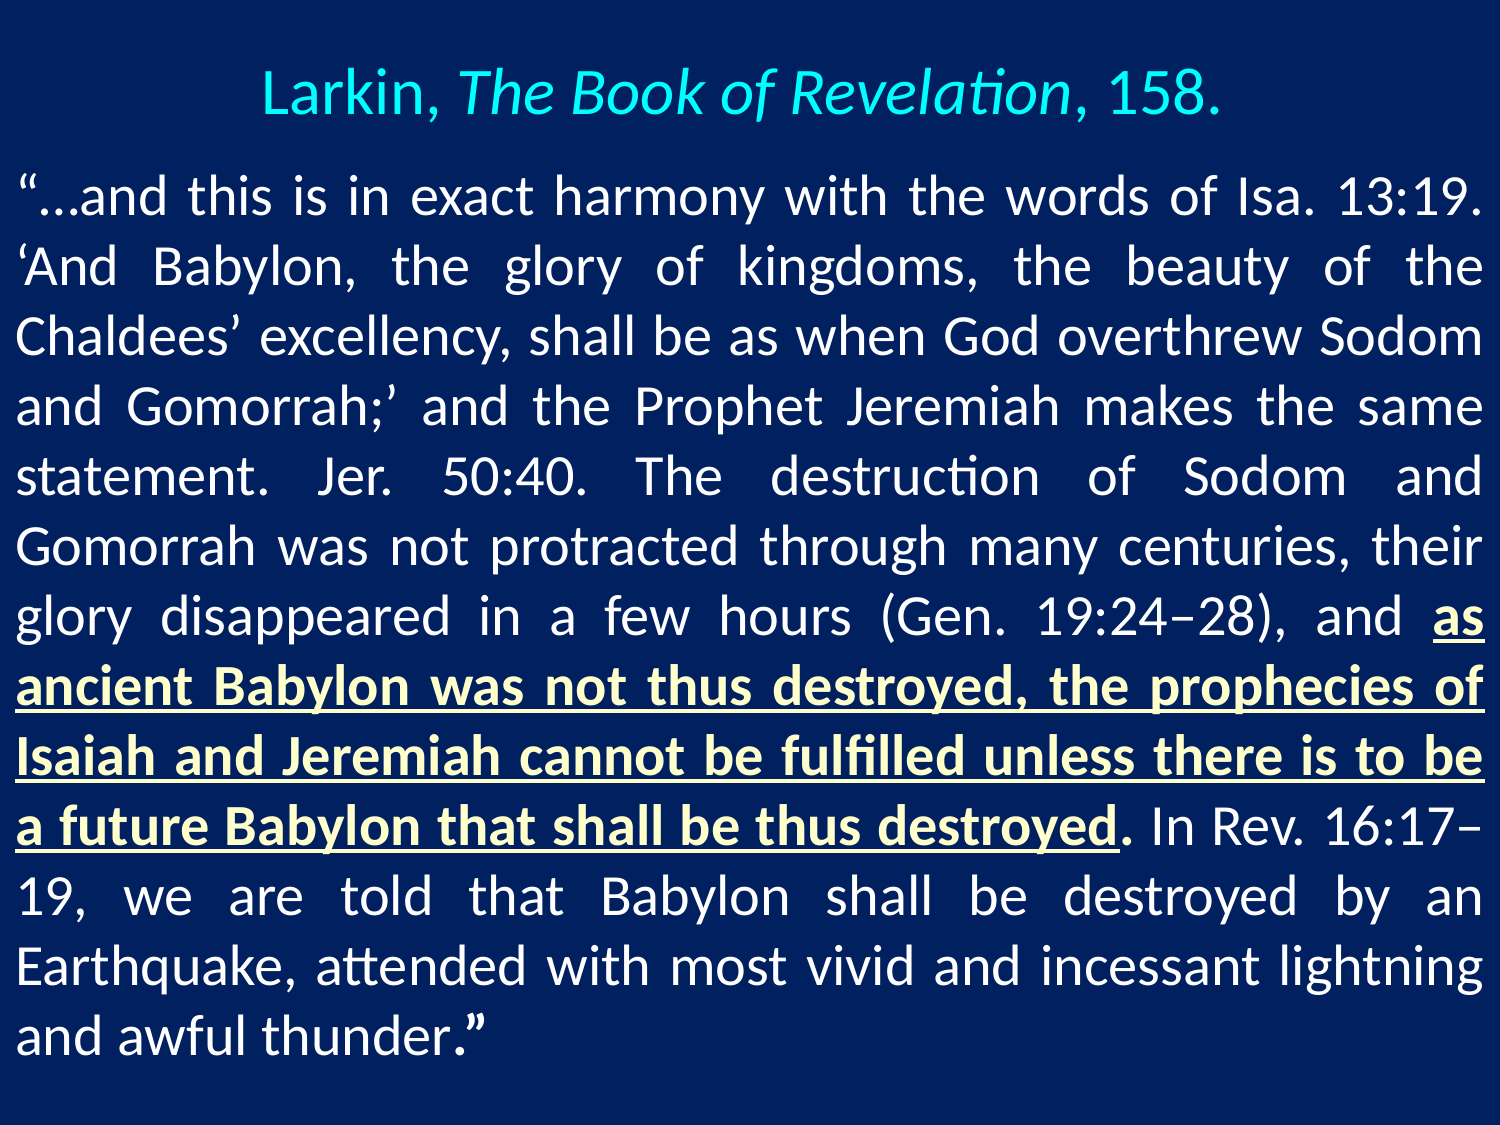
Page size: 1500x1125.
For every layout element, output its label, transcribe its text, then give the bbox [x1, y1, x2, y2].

list “…and this is in exact harmony with the words of Isa. 13:19. ‘And Babylon, the glory of kingdoms, the beauty of the Chaldees’ excellency, shall be as when God overthrew Sodom and Gomorrah;’ and the Prophet Jeremiah makes the same statement. Jer. 50:40. The destruction of Sodom and Gomorrah was not protracted through many centuries, their glory disappeared in a few hours (Gen. 19:24–28), and as ancient Babylon was not thus destroyed, the prophecies of Isaiah and Jeremiah cannot be fulfilled unless there is to be a future Babylon that shall be thus destroyed. In Rev. 16:17–19, we are told that Babylon shall be destroyed by an Earthquake, attended with most vivid and incessant lightning and awful thunder.” [0, 149, 1500, 851]
title Larkin, The Book of Revelation, 158. [112, 37, 1388, 138]
